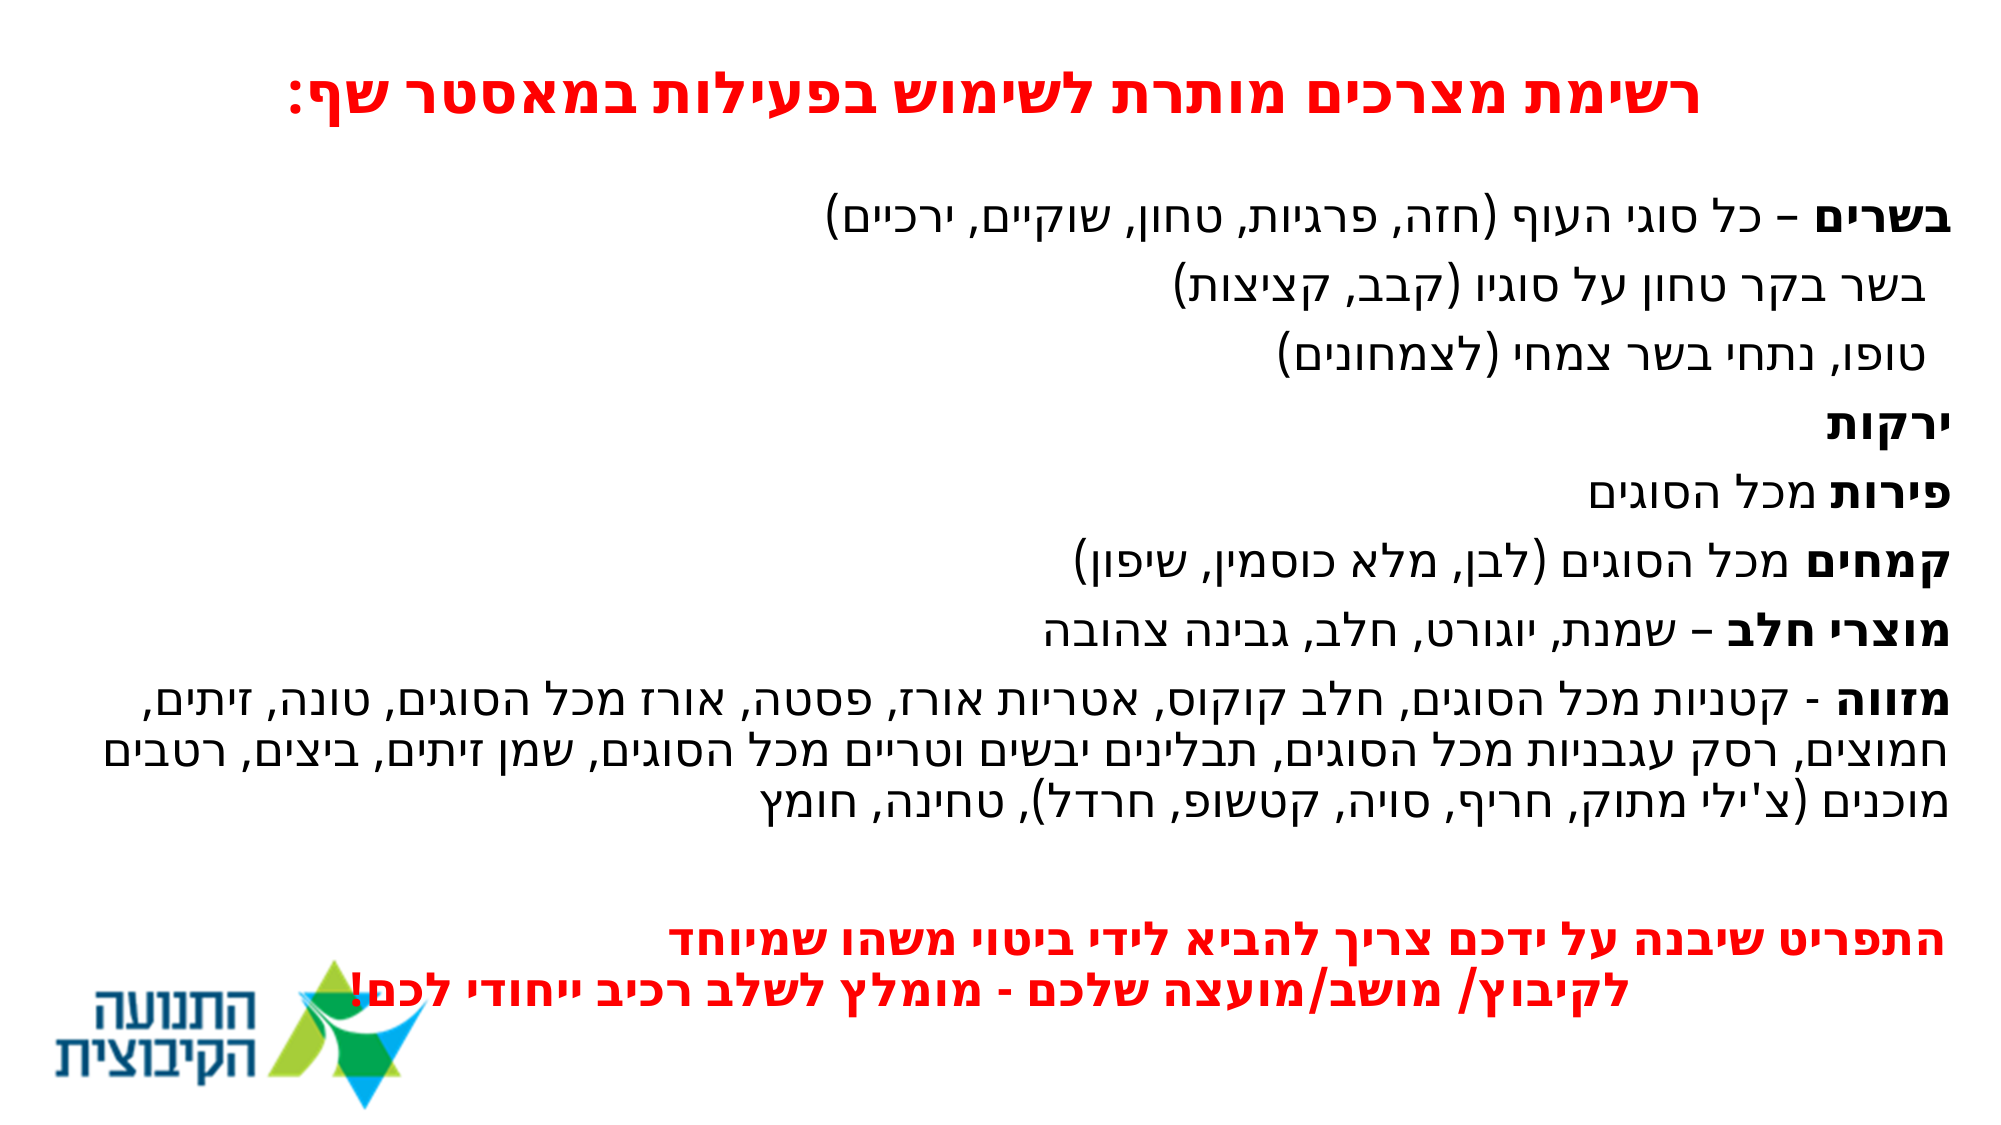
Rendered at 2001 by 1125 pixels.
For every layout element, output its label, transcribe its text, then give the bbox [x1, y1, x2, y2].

title רשימת מצרכים מותרת לשימוש בפעילות במאסטר שף: [133, 16, 1859, 134]
picture [23, 944, 459, 1119]
list בשרים – כל סוגי העוף (חזה, פרגיות, טחון, שוקיים, ירכיים) בשר בקר טחון על סוגיו (קבב, קציצות) טופו, נתחי בשר צמחי (לצמחונים) ירקות פירות מכל הסוגים קמחים מכל הסוגים (לבן, מלא כוסמין, שיפון) מוצרי חלב – שמנת, יוגורט, חלב, גבינה צהובה מזווה - קטניות מכל הסוגים, חלב קוקוס, אטריות אורז, פסטה, אורז מכל הסוגים, טונה, זיתים, חמוצים, רסק עגבניות מכל הסוגים, תבלינים יבשים וטריים מכל הסוגים, שמן זיתים, ביצים, רטבים מוכנים (צ'ילי מתוק, חריף, סויה, קטשופ, חרדל), טחינה, חומץ התפריט שיבנה על ידכם צריך להביא לידי ביטוי משהו שמיוחד לקיבוץ/ מושב/מועצה שלכם - מומלץ לשלב רכיב ייחודי לכם! [23, 183, 1968, 1032]
